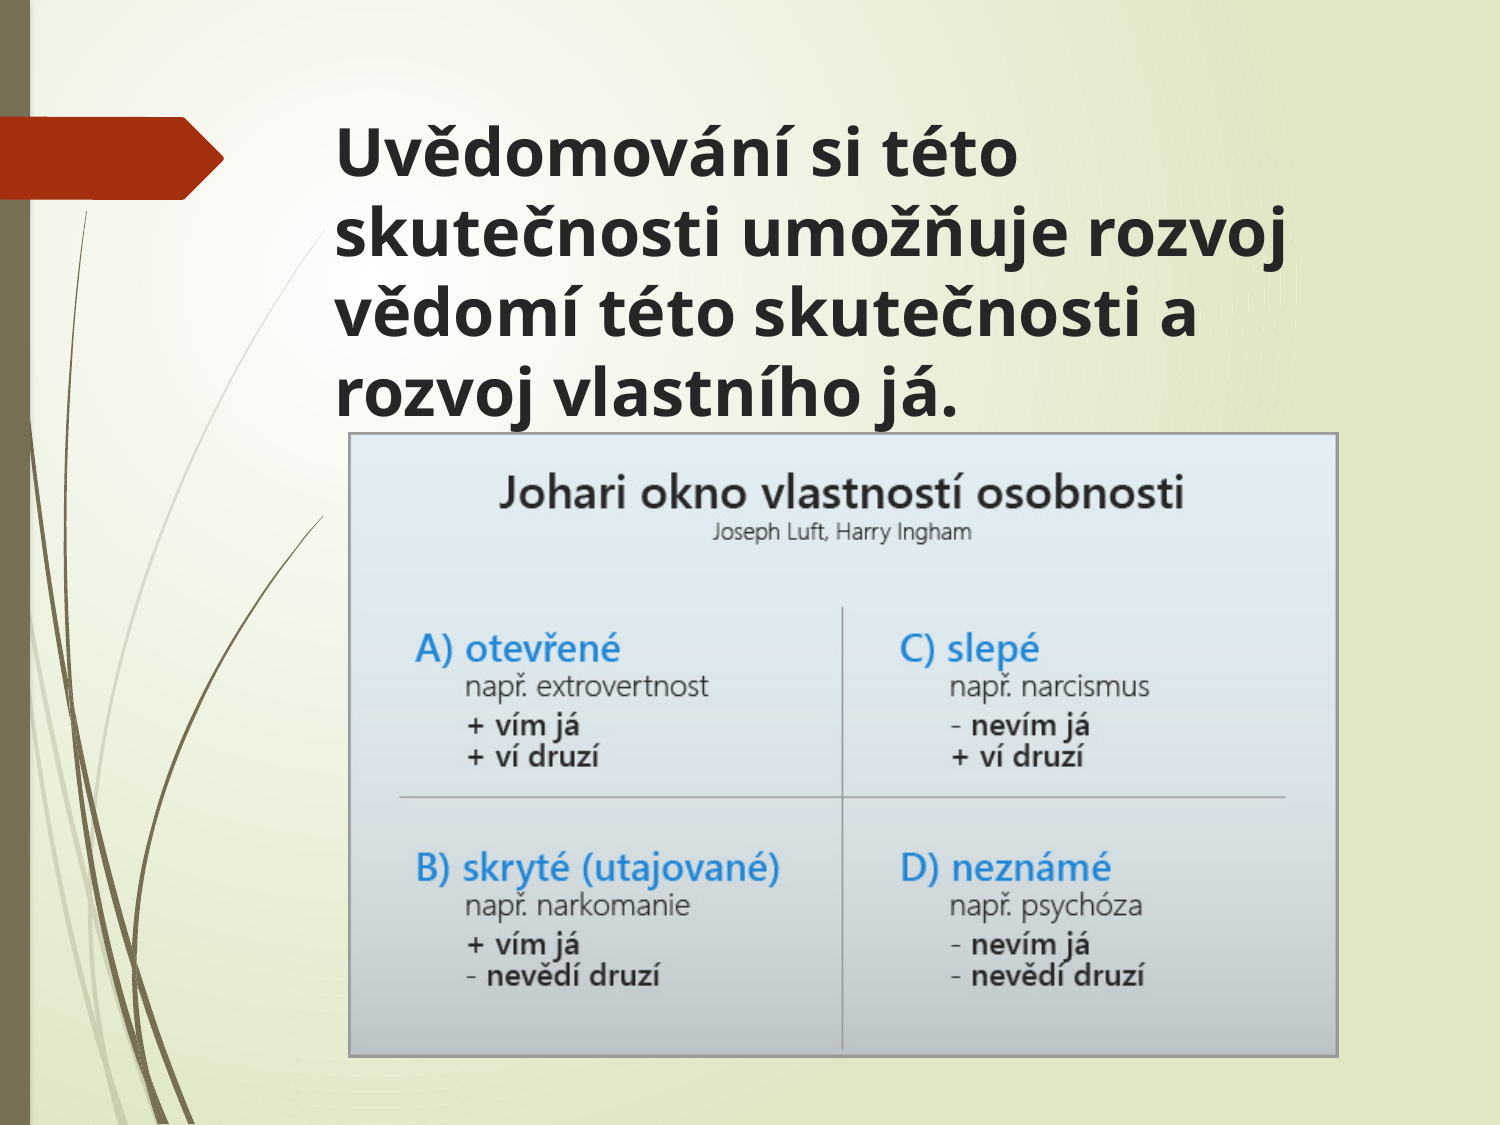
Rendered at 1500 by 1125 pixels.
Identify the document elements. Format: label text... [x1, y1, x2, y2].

title Uvědomování si této skutečnosti umožňuje rozvoj vědomí této skutečnosti a rozvoj vlastního já. [319, 102, 1400, 313]
picture [348, 432, 1340, 1058]
